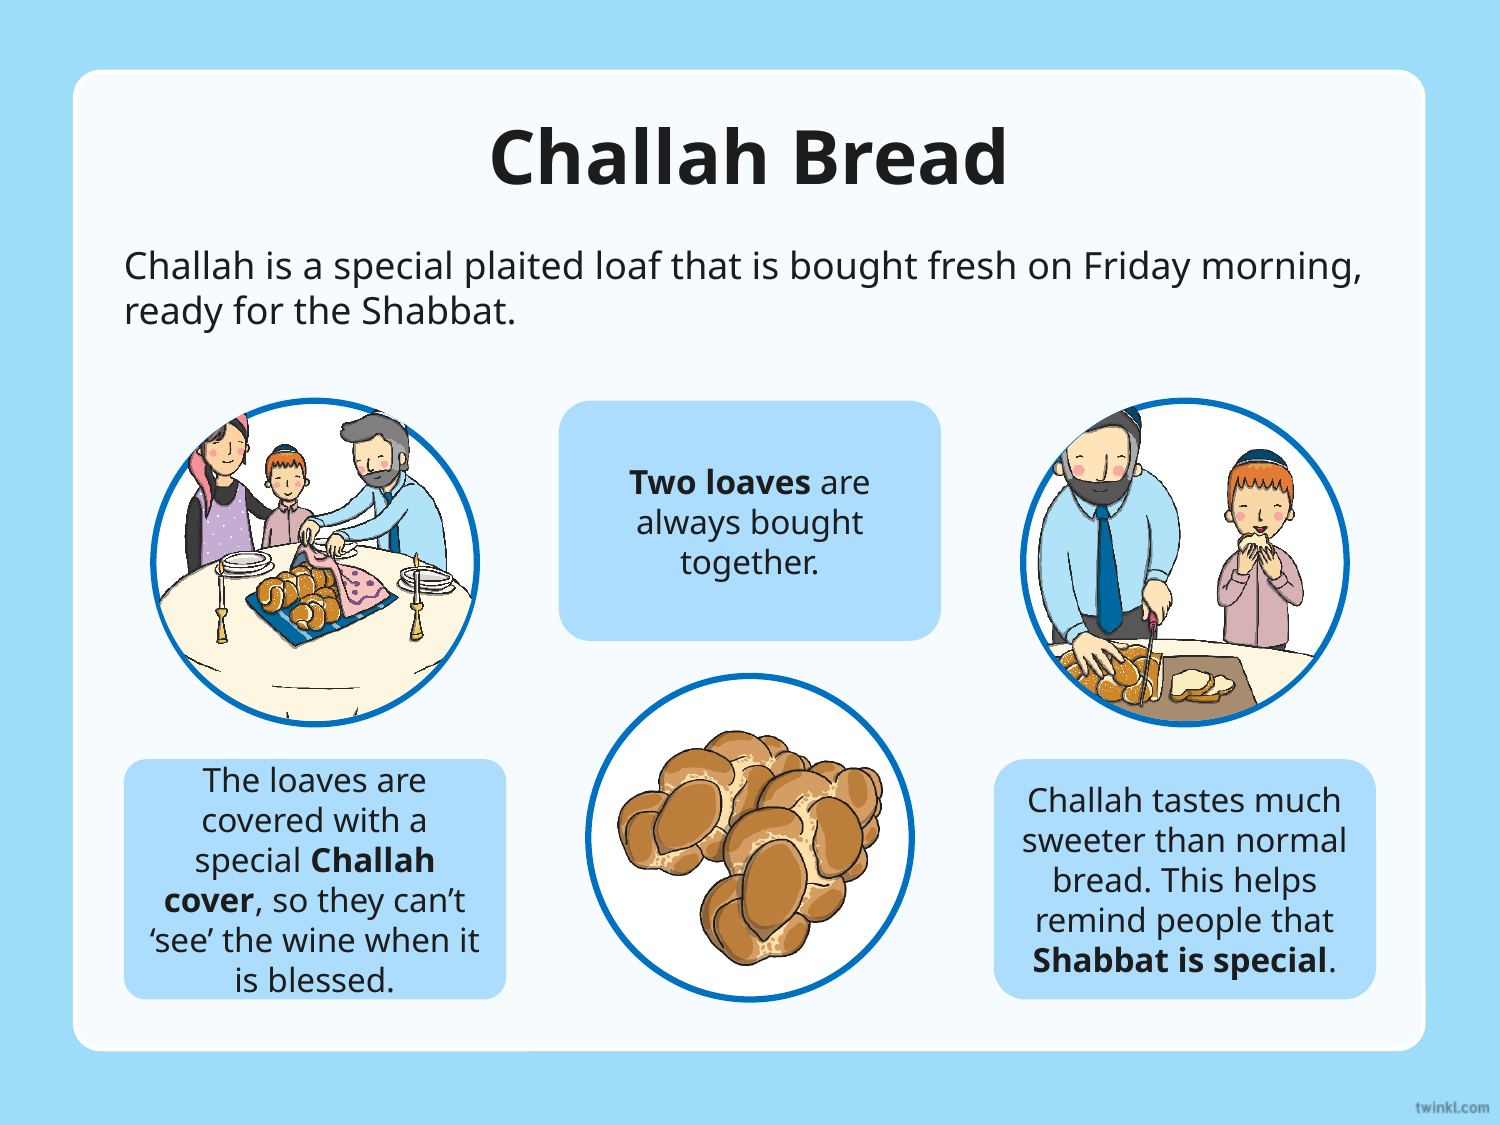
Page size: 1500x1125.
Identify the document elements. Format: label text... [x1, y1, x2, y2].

title Challah Bread [73, 76, 1426, 244]
text_box Two loaves are always bought together. [557, 399, 943, 642]
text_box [1023, 397, 1347, 725]
text_box The loaves are covered with a special Challah cover, so they can’t ‘see’ the wine when it is blessed. [122, 758, 508, 1001]
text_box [153, 397, 477, 725]
text_box Challah tastes much sweeter than normal bread. This helps remind people that Shabbat is special. [992, 758, 1378, 1001]
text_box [588, 675, 912, 1000]
picture [0, 0, 1500, 1125]
text_box Challah is a special plaited loaf that is bought fresh on Friday morning, ready for the Shabbat. [123, 241, 1376, 332]
